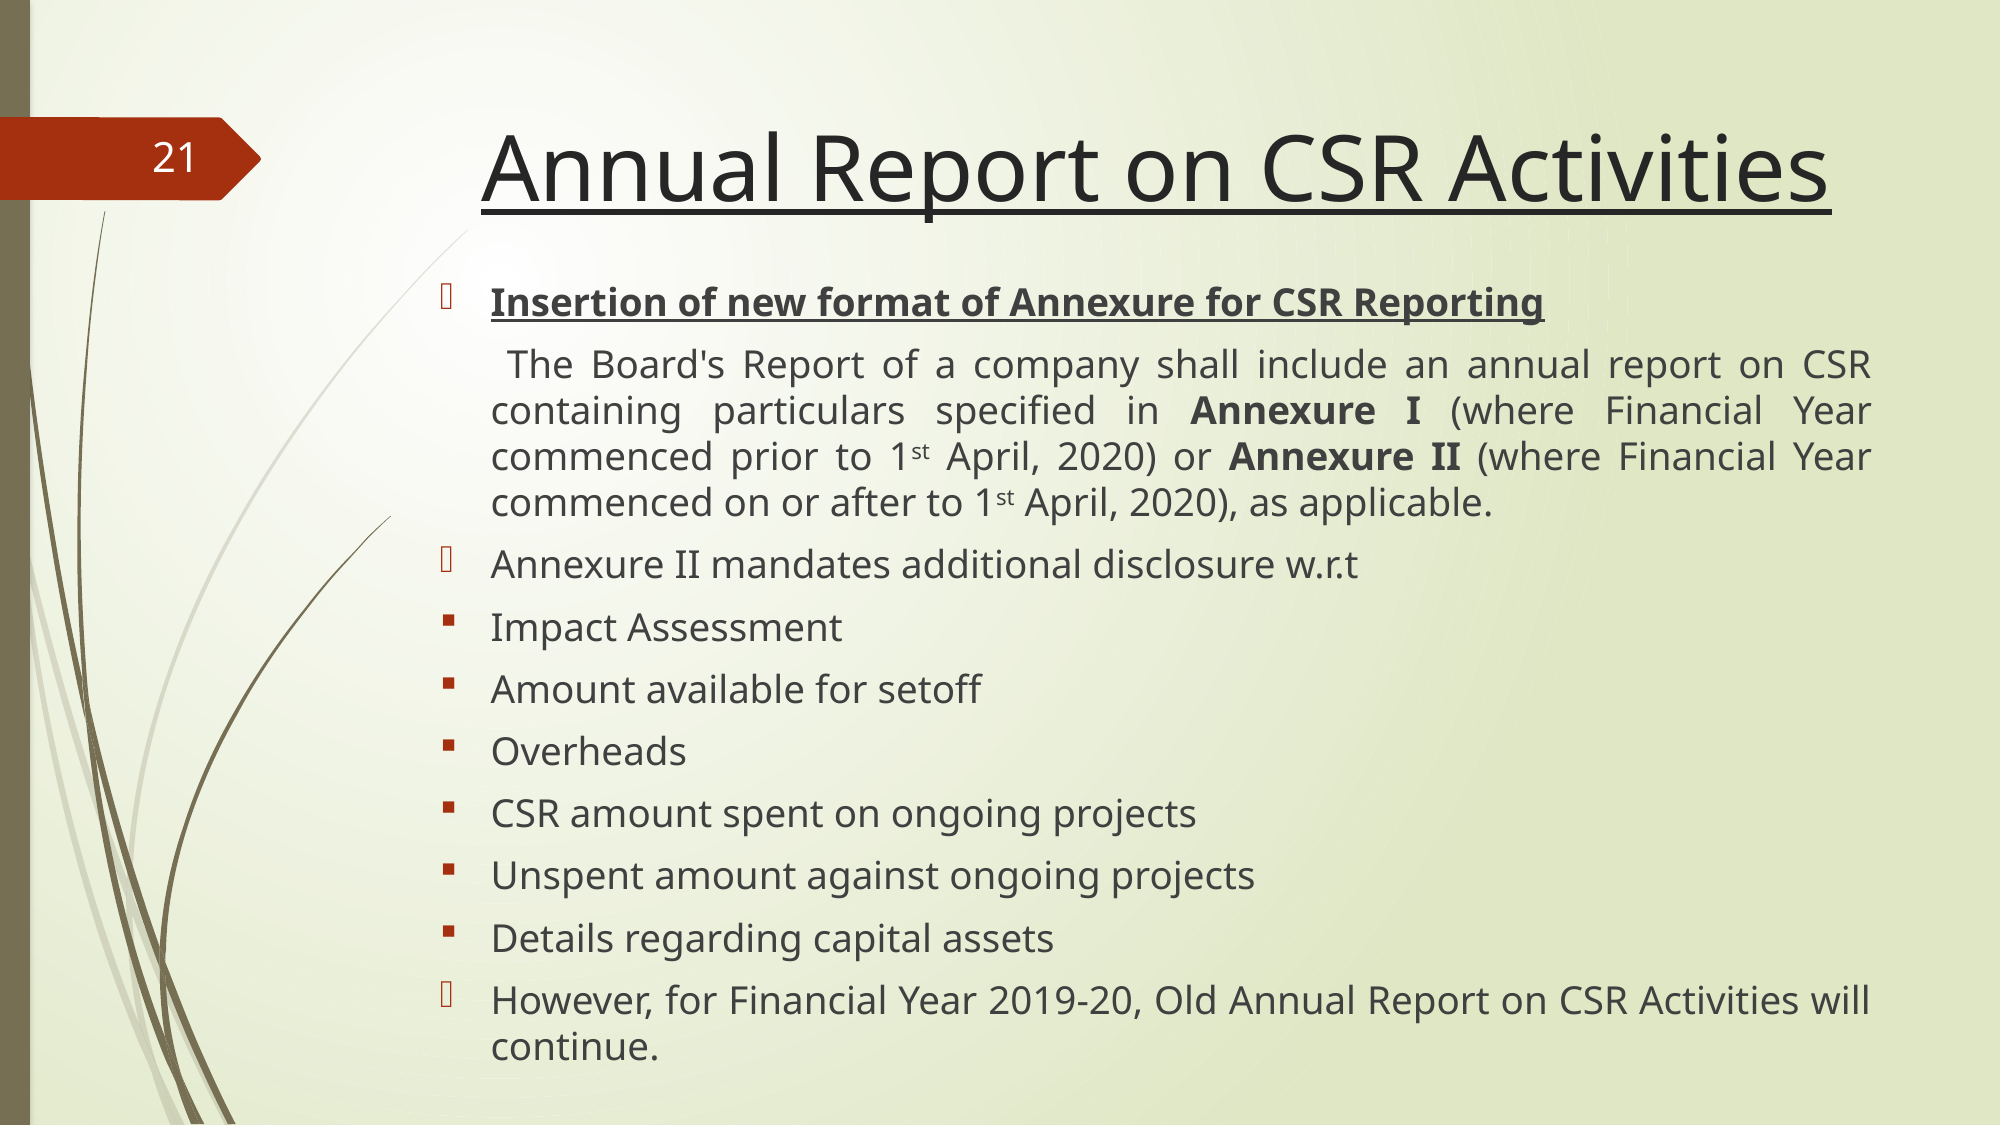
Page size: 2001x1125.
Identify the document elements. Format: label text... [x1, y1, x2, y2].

title Annual Report on CSR Activities [425, 102, 1888, 270]
slide_number 21 [87, 129, 216, 190]
list Insertion of new format of Annexure for CSR Reporting The Board's Report of a company shall include an annual report on CSR containing particulars specified in Annexure I (where Financial Year commenced prior to 1st April, 2020) or Annexure II (where Financial Year commenced on or after to 1st April, 2020), as applicable. Annexure II mandates additional disclosure w.r.t Impact Assessment Amount available for setoff Overheads CSR amount spent on ongoing projects Unspent amount against ongoing projects Details regarding capital assets However, for Financial Year 2019-20, Old Annual Report on CSR Activities will continue. [424, 270, 1888, 1077]
